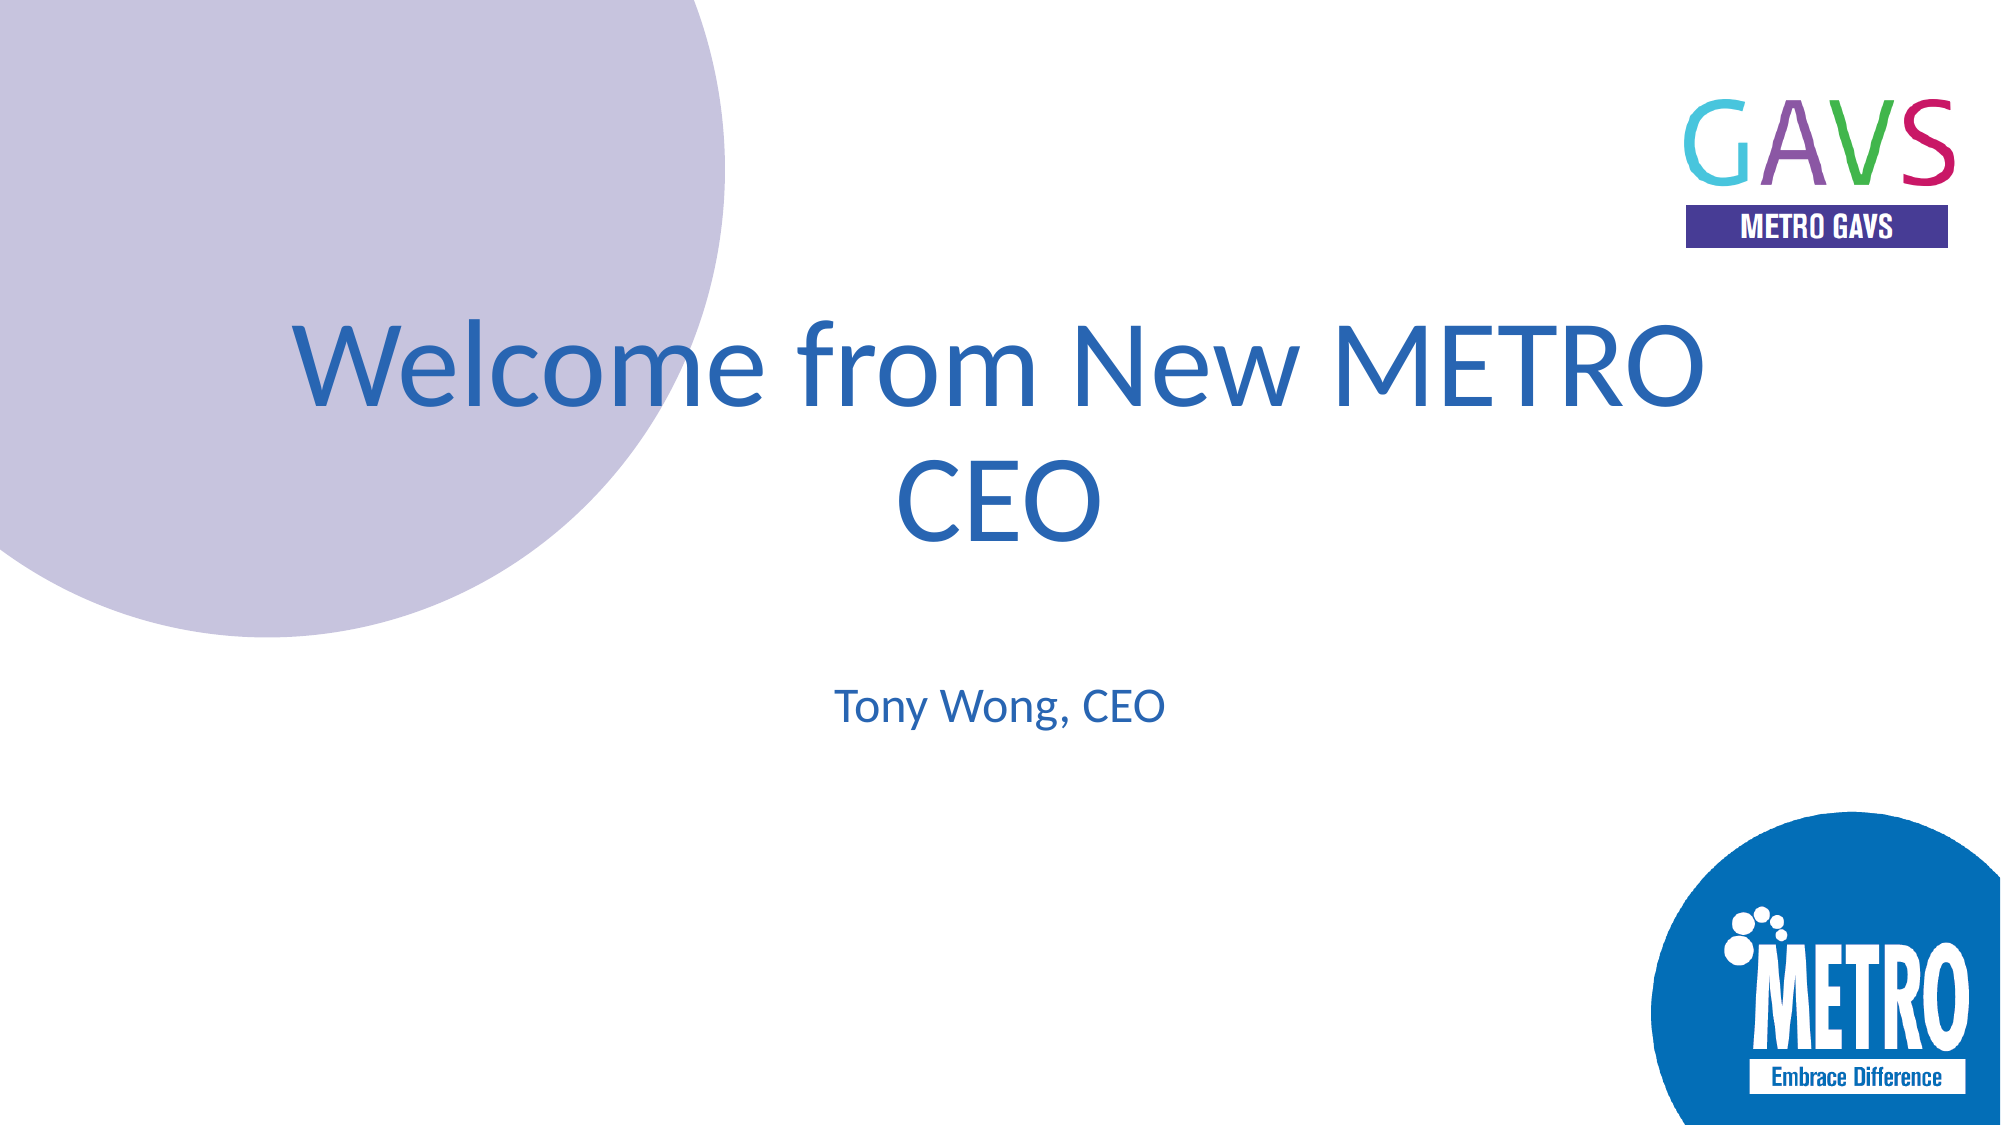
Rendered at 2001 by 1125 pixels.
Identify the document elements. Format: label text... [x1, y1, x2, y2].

picture [1651, 811, 2001, 1125]
title Welcome from New METRO CEO [249, 184, 1750, 576]
subtitle Tony Wong, CEO [249, 590, 1750, 863]
picture [1657, 66, 1978, 270]
